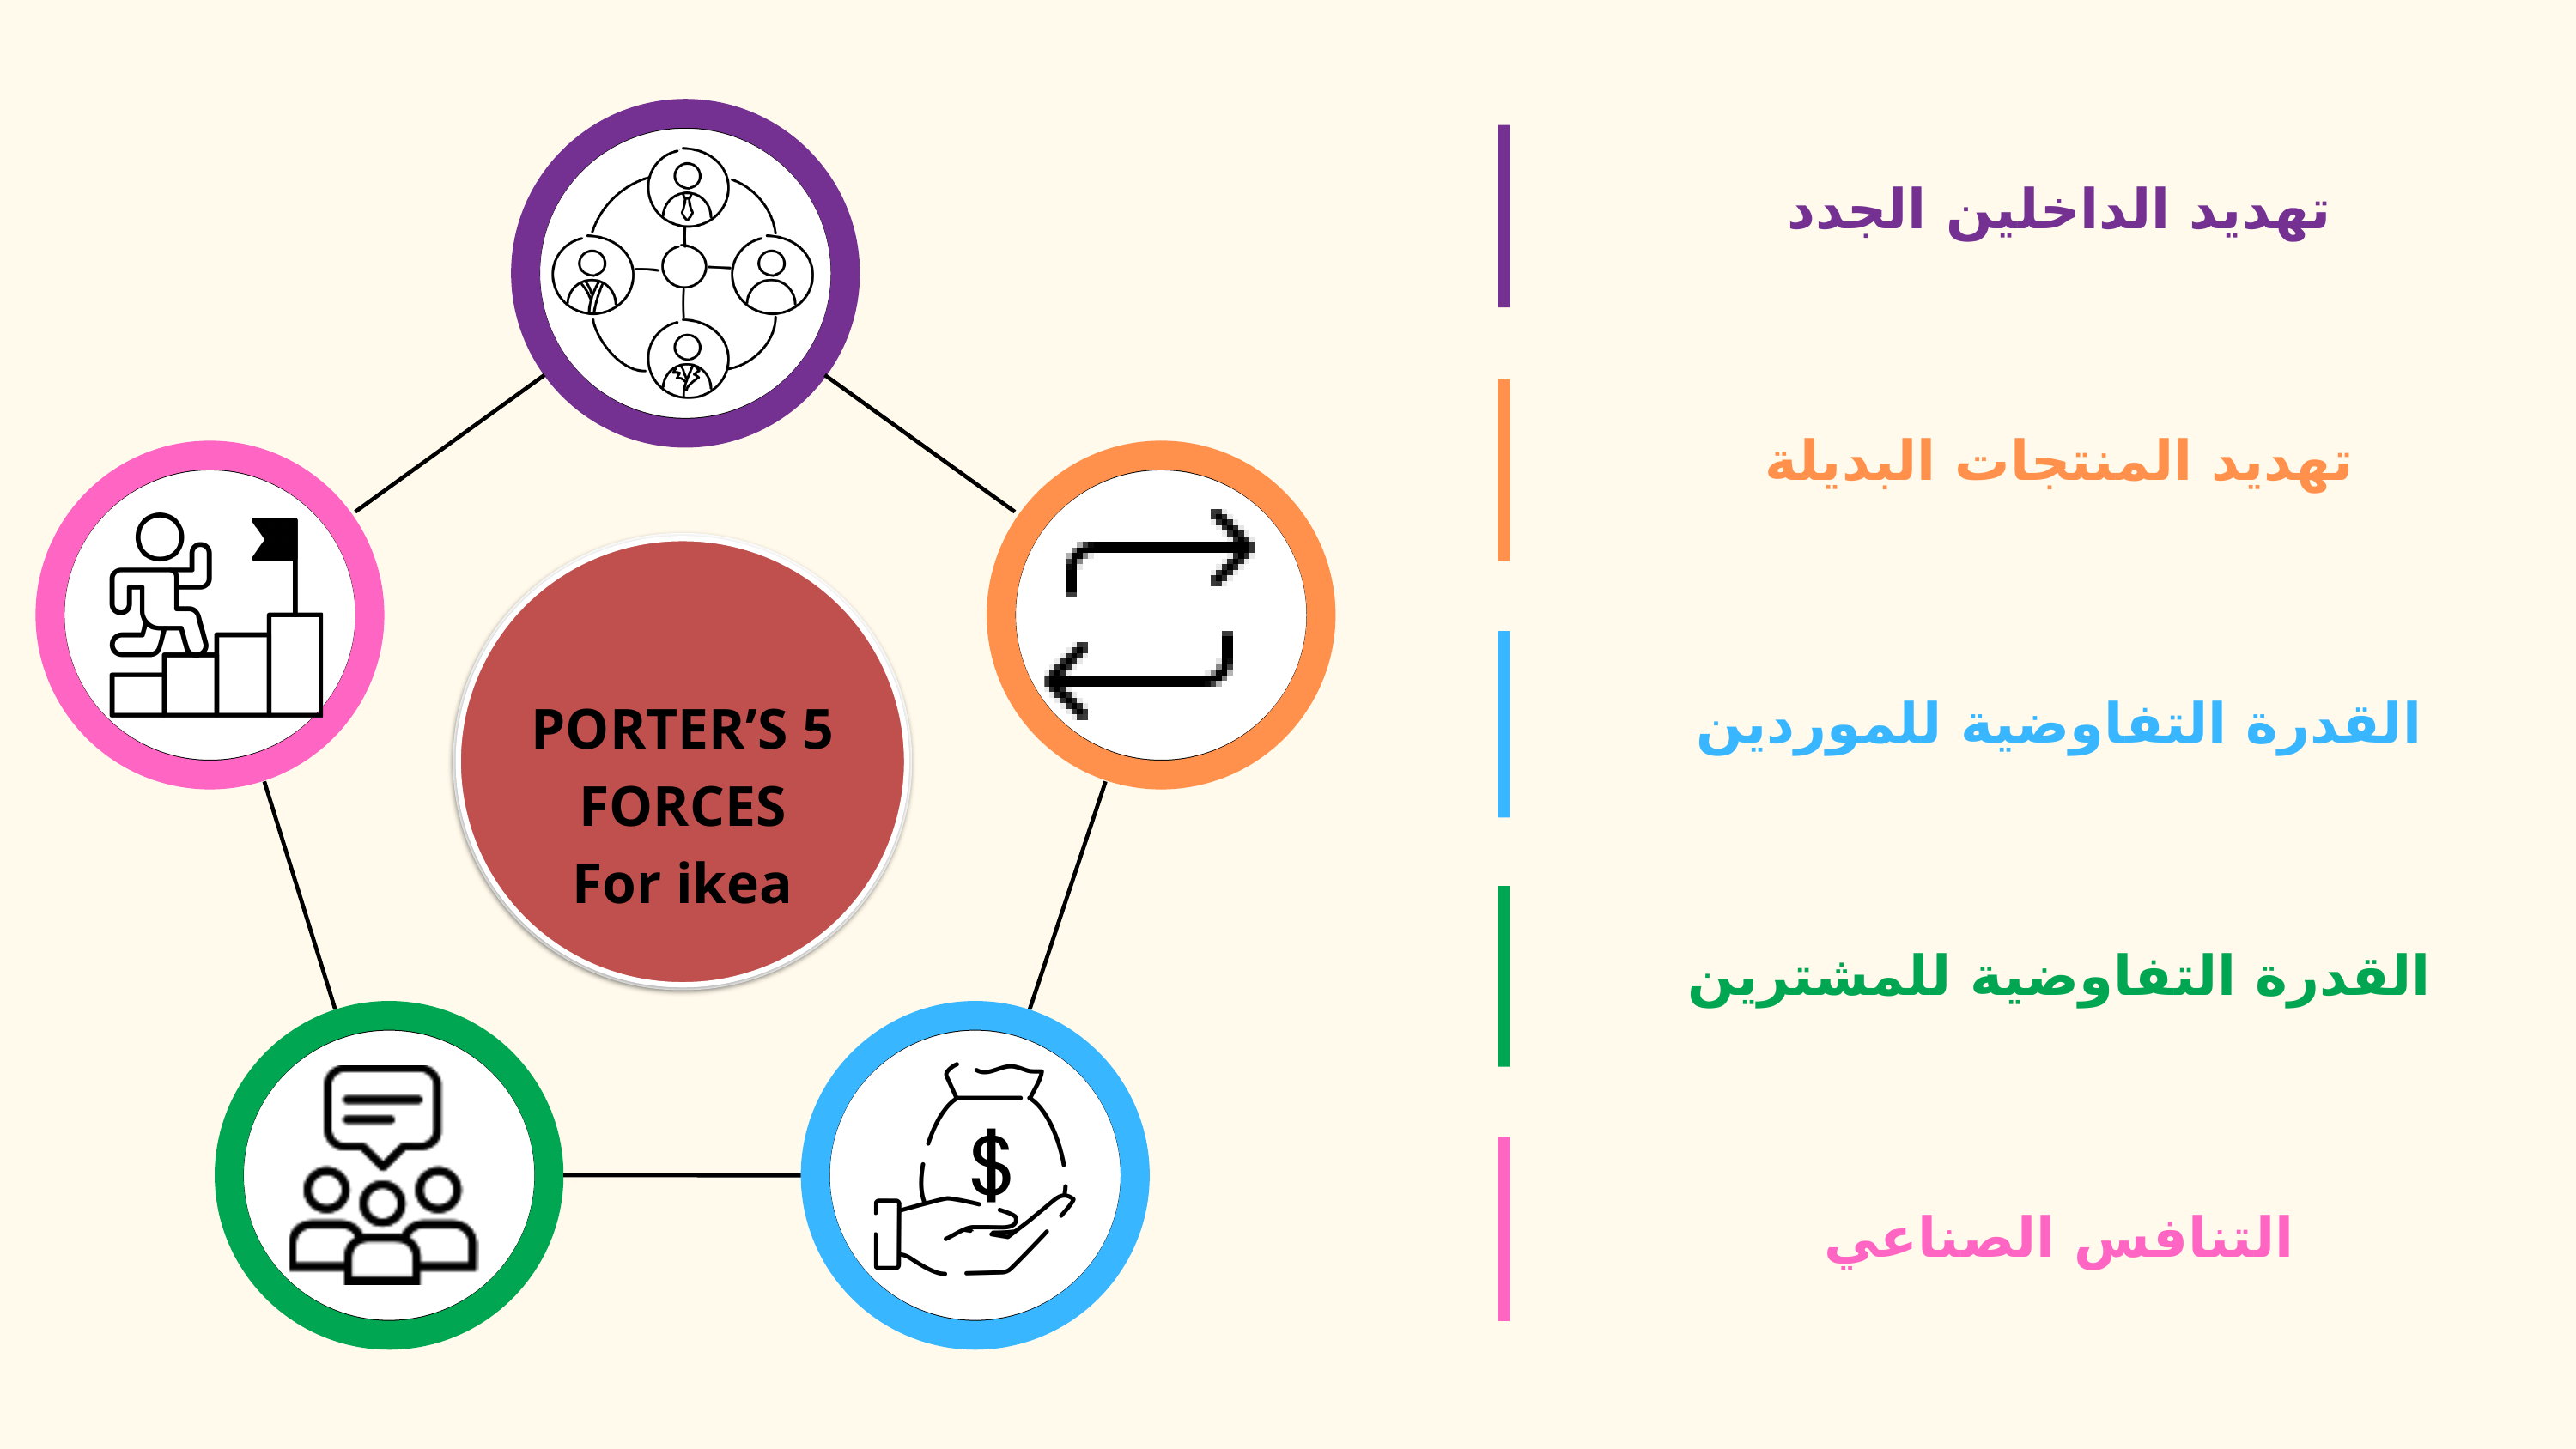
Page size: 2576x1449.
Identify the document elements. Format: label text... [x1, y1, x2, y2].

text_box القدرة التفاوضية للمشترين [1542, 929, 2576, 1006]
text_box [214, 1000, 564, 1350]
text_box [510, 98, 860, 448]
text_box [986, 440, 1336, 790]
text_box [35, 440, 385, 790]
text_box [456, 535, 909, 988]
text_box التنافس الصناعي [1542, 1191, 2576, 1269]
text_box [800, 1000, 1151, 1350]
text_box القدرة التفاوضية للموردين [1542, 676, 2576, 755]
text_box تهديد الداخلين الجدد [1542, 162, 2576, 240]
text_box تهديد المنتجات البديلة [1542, 414, 2576, 492]
